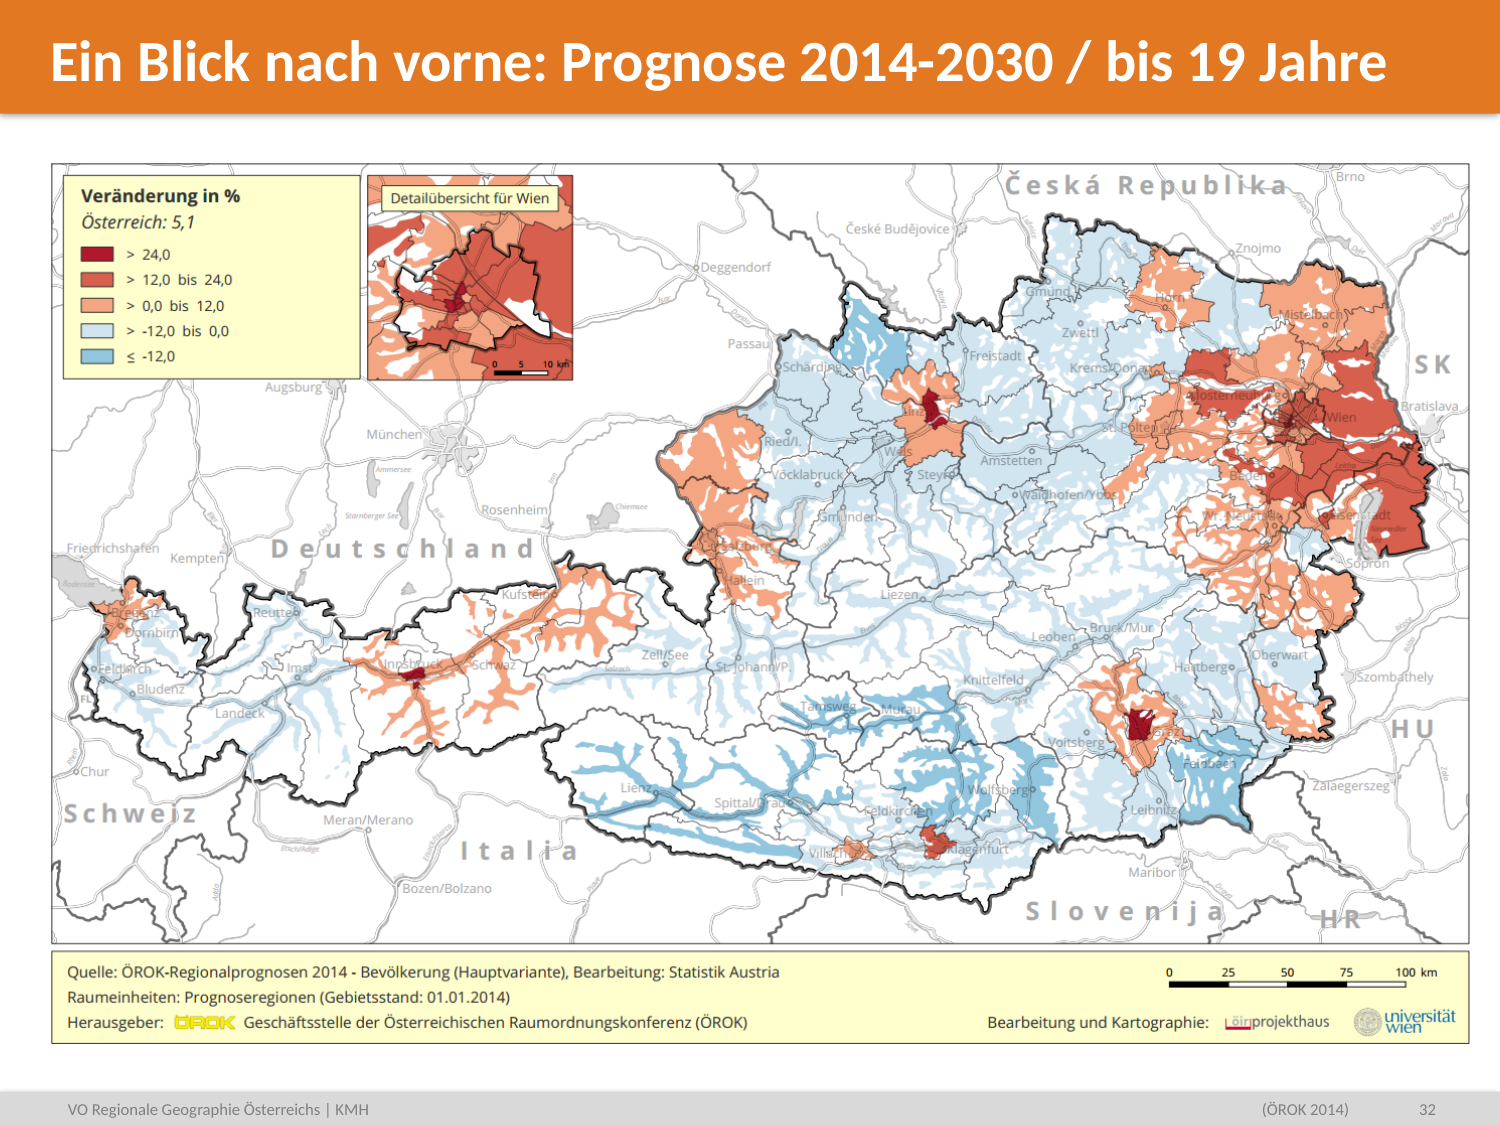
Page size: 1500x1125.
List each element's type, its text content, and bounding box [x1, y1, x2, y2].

list (ÖROK 2014) [726, 1091, 1364, 1125]
title Ein Blick nach vorne: Prognose 2014-2030 / bis 19 Jahre [35, 15, 1451, 91]
picture [47, 160, 1473, 1047]
